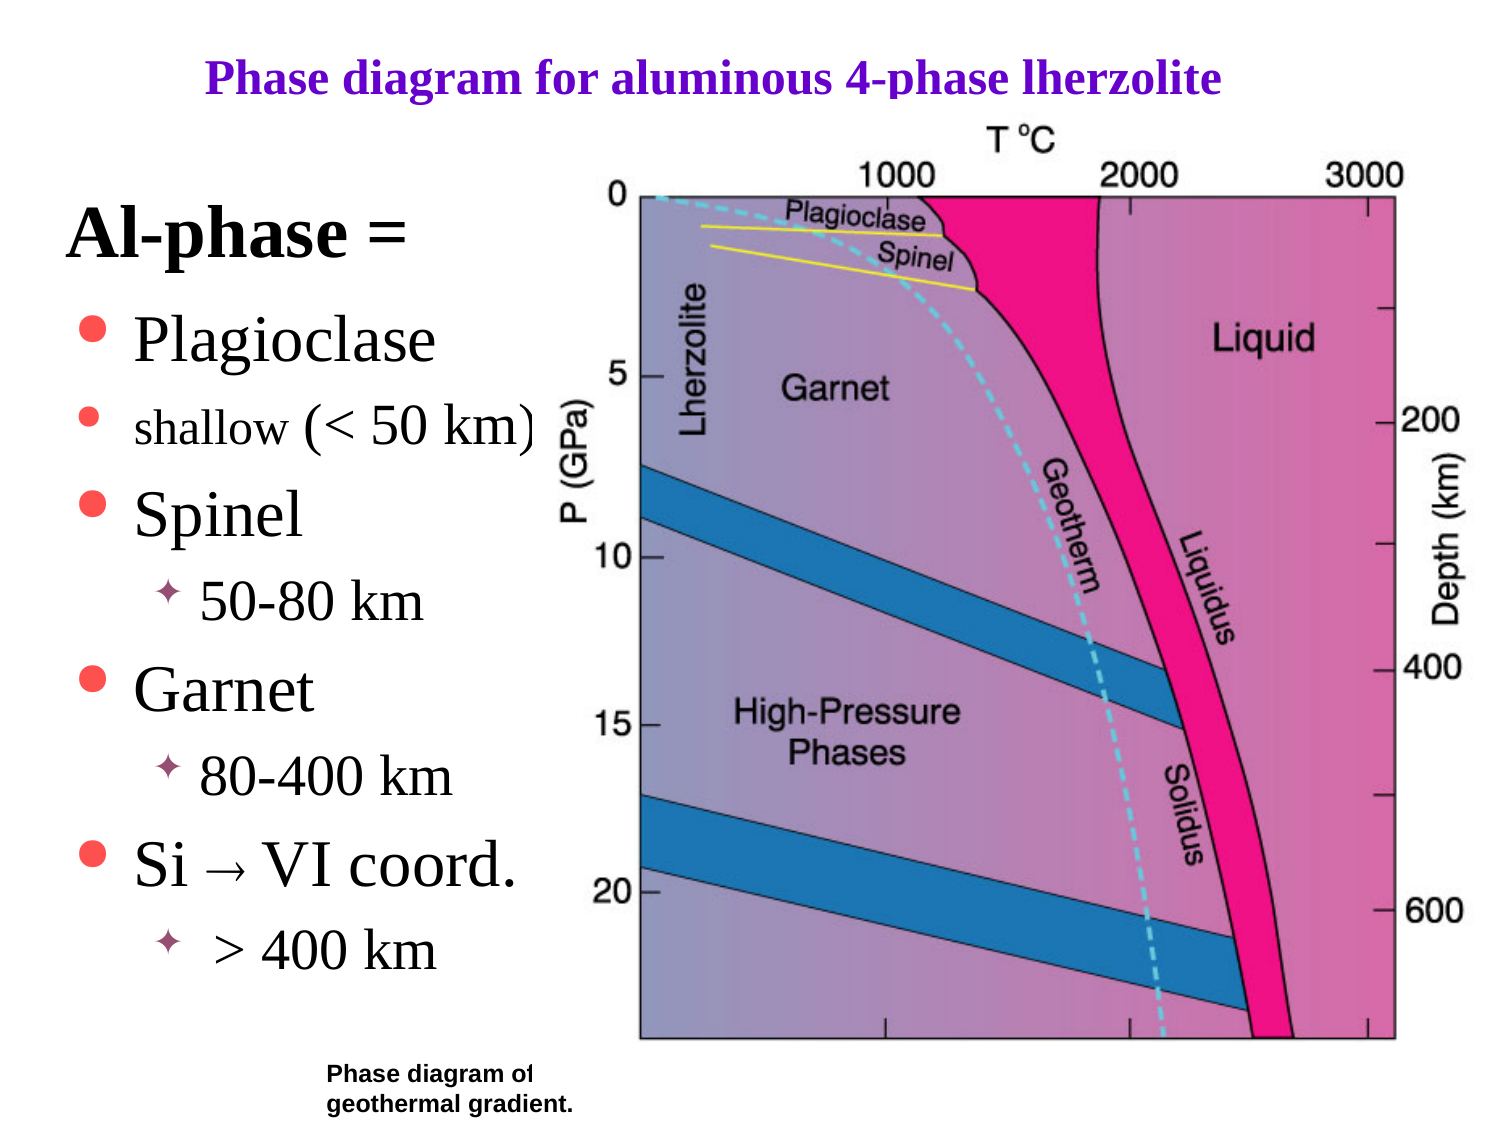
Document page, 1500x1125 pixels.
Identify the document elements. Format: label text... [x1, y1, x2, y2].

text_box Phase diagram for aluminous 4-phase lherzolite [76, 23, 1352, 125]
text_box Al-phase = [49, 174, 426, 280]
picture [531, 99, 1500, 1088]
text_box Plagioclase shallow (< 50 km) Spinel 50-80 km Garnet 80-400 km Si ® VI coord. > 400 km [62, 287, 531, 963]
text_box Phase diagram of aluminous lherzolite with melting interval (gray), sub-solidus reactions, and geothermal gradient. [311, 1049, 1500, 1125]
